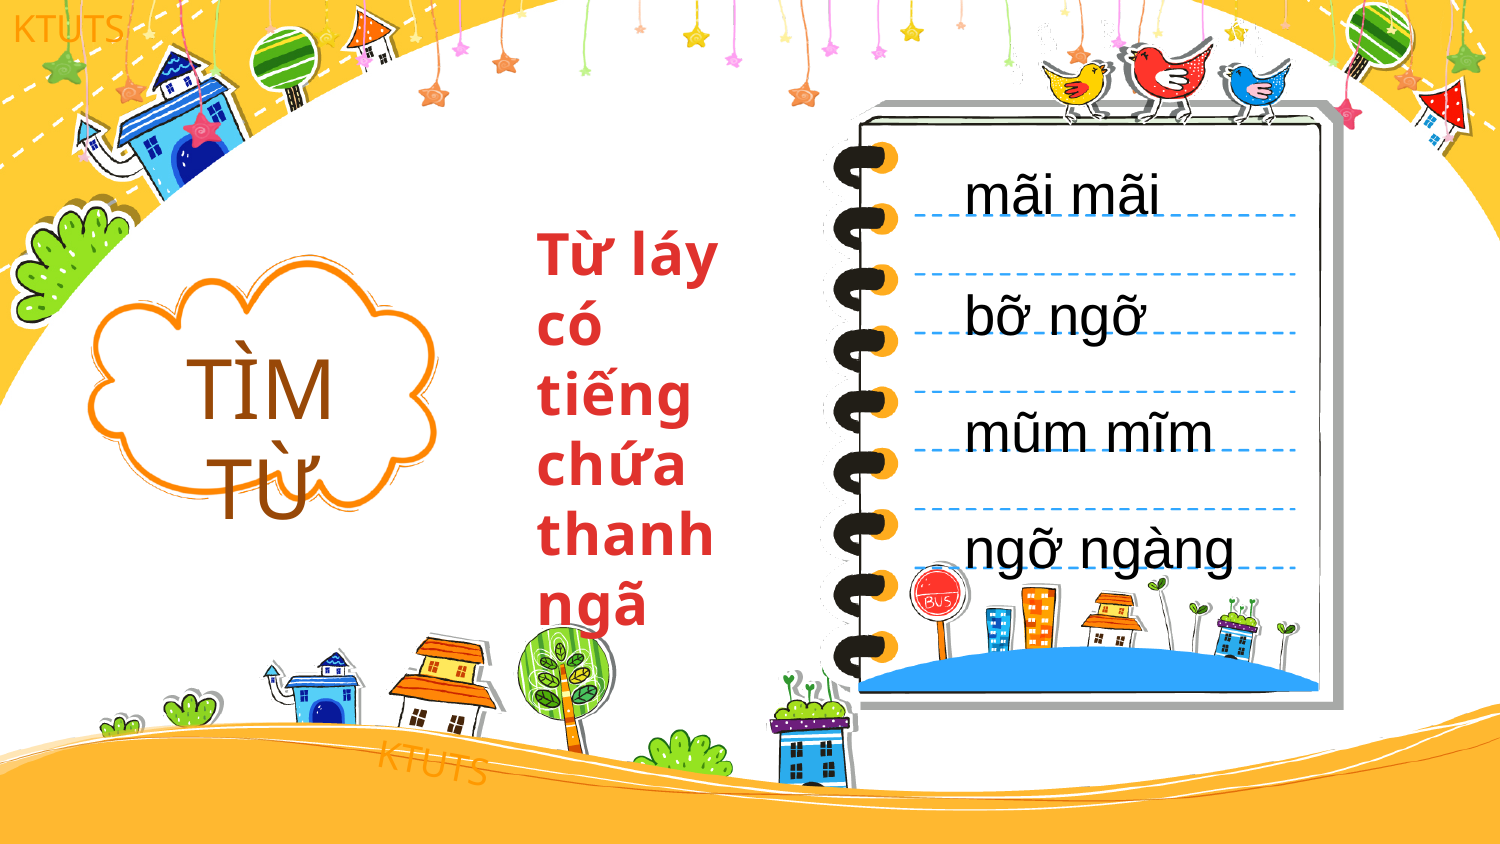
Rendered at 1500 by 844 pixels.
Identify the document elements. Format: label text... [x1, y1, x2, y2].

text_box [46, 179, 477, 610]
picture [0, 0, 1500, 844]
text_box Từ láy có tiếng chứa thanh ngã [522, 210, 782, 645]
